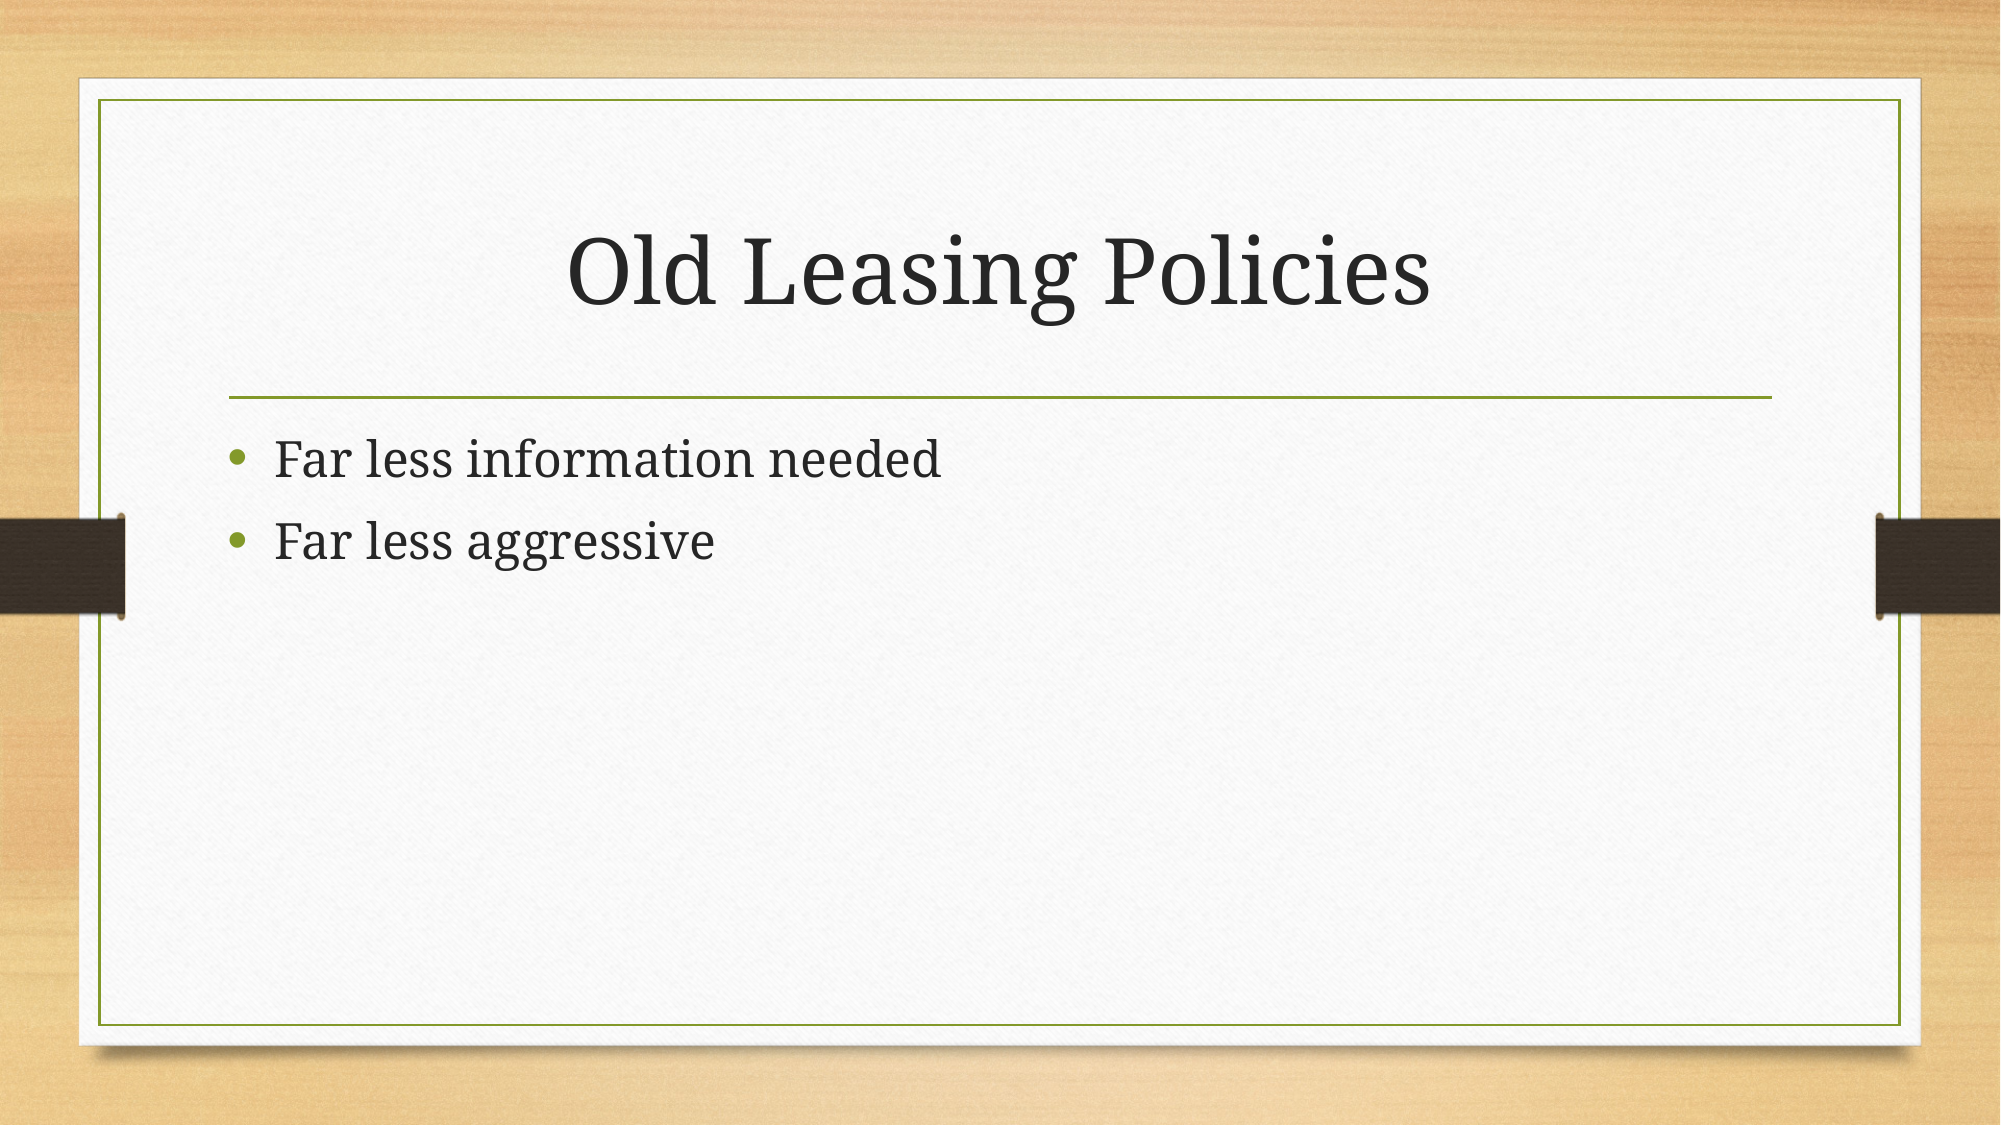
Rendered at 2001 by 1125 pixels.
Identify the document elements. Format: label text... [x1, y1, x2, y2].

list Far less information needed Far less aggressive [212, 419, 1788, 964]
picture [0, 0, 2001, 1125]
title Old Leasing Policies [212, 161, 1788, 375]
